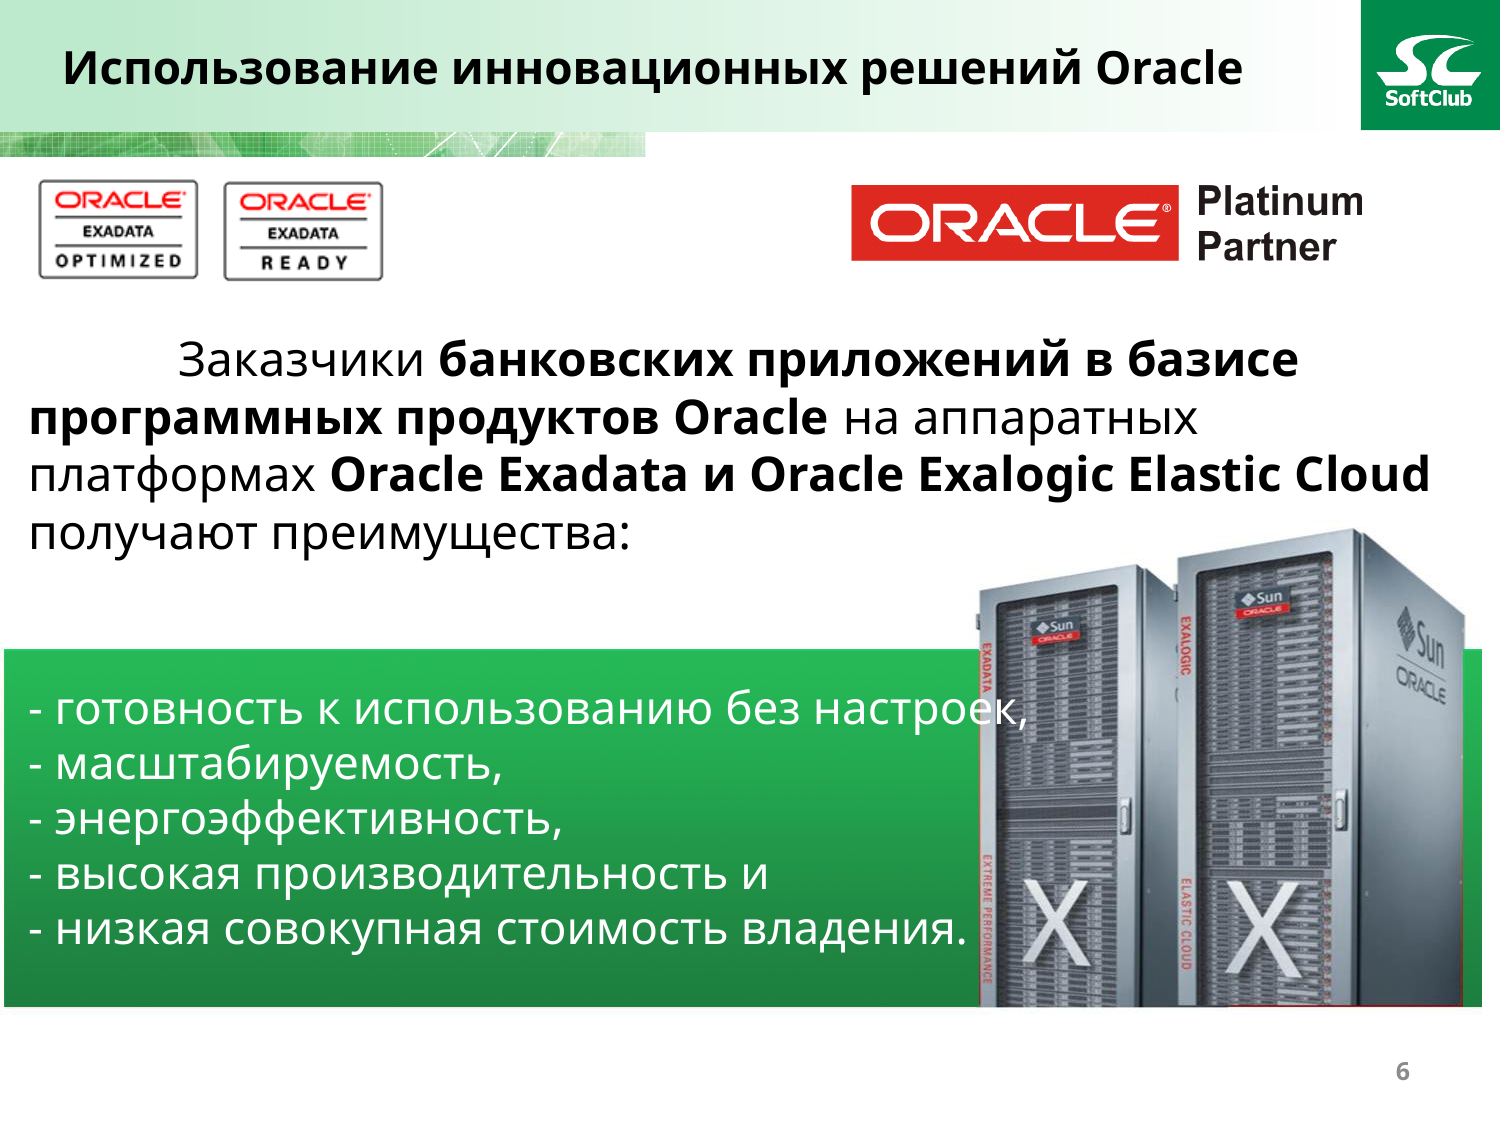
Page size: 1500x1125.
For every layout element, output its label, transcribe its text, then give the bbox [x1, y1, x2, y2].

title Использование инновационных решений Oracle [0, 0, 1361, 131]
picture [22, 164, 400, 297]
picture [1373, 29, 1483, 108]
picture [851, 185, 1362, 261]
picture [0, 375, 1483, 1125]
text_box Заказчики банковских приложений в базисе программных продуктов Oracle на аппаратных платформах Oracle Exadata и Oracle Exalogic Elastic Cloud получают преимущества: - готовность к использованию без настроек, - масштабируемость, - энергоэффективность, - высокая производительность и - низкая совокупная стоимость владения. [13, 201, 1482, 374]
